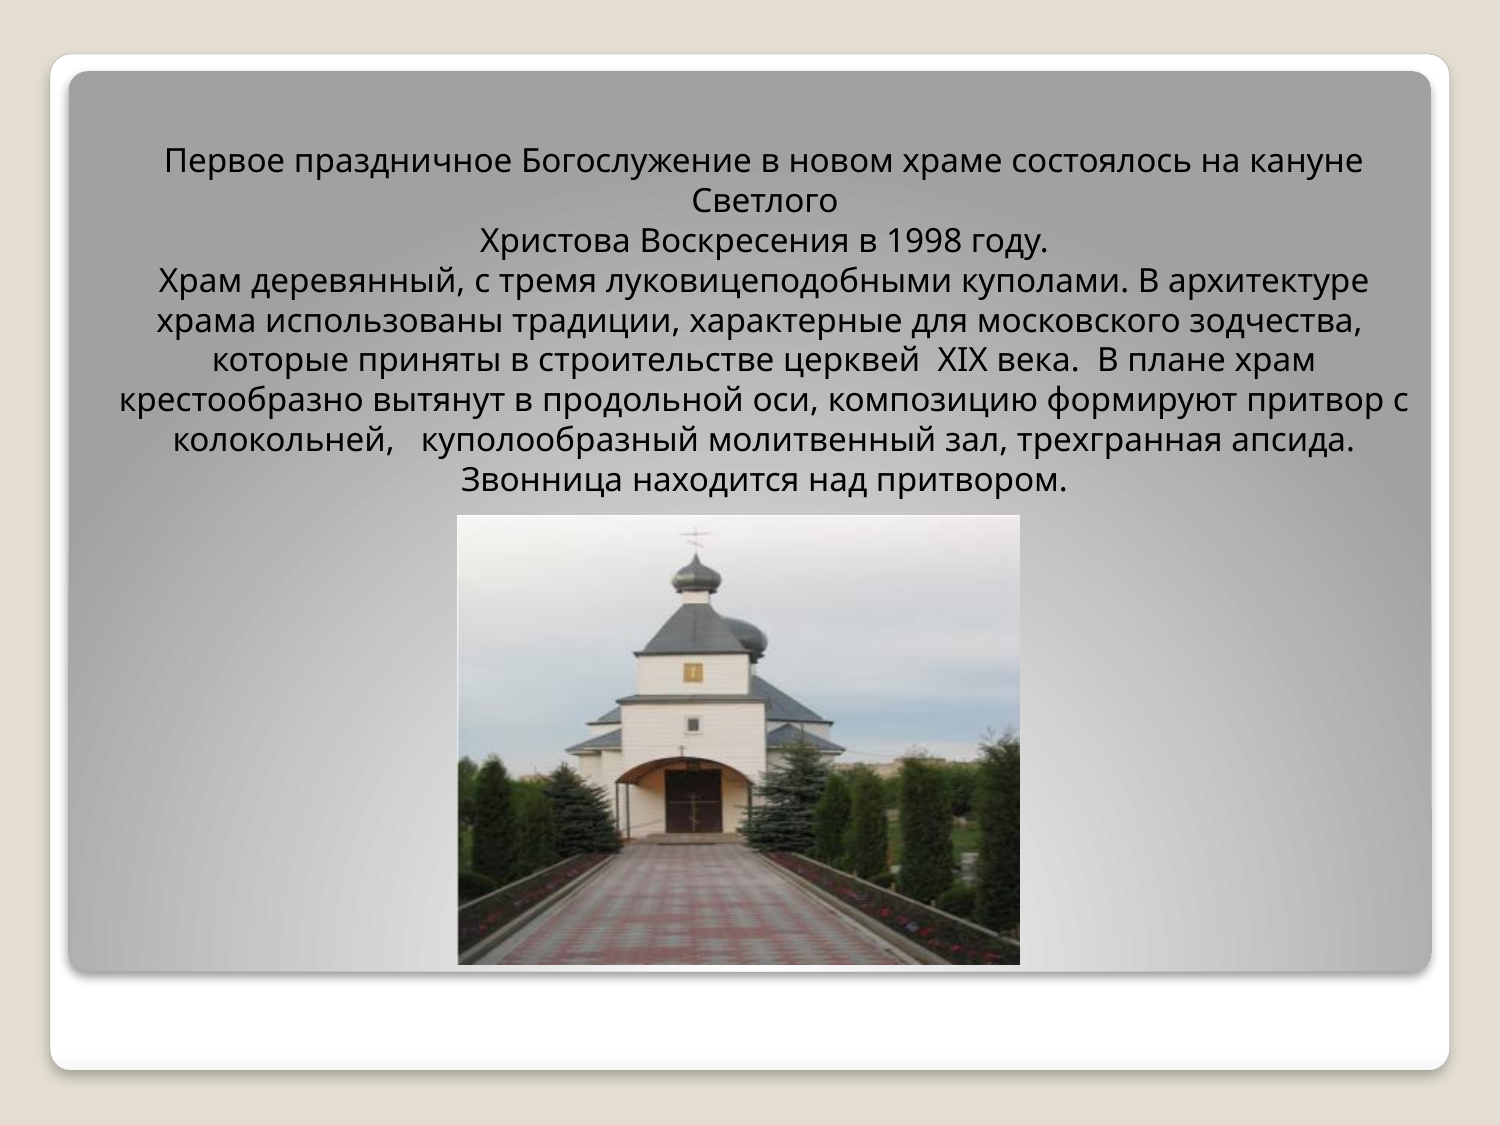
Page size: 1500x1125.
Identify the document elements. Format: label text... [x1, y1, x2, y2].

title Первое праздничное Богослужение в новом храме состоялось на кануне Светлого Христова Воскресения в 1998 году. Храм деревянный, с тремя луковицеподобными куполами. В архитектуре храма использованы традиции, характерные для московского зодчества, которые приняты в строительстве церквей ХIХ века. В плане храм крестообразно вытянут в продольной оси, композицию формируют притвор с колокольней, куполообразный молитвенный зал, трехгранная апсида. Звонница находится над притвором. [93, 93, 1437, 551]
picture [456, 515, 1020, 965]
